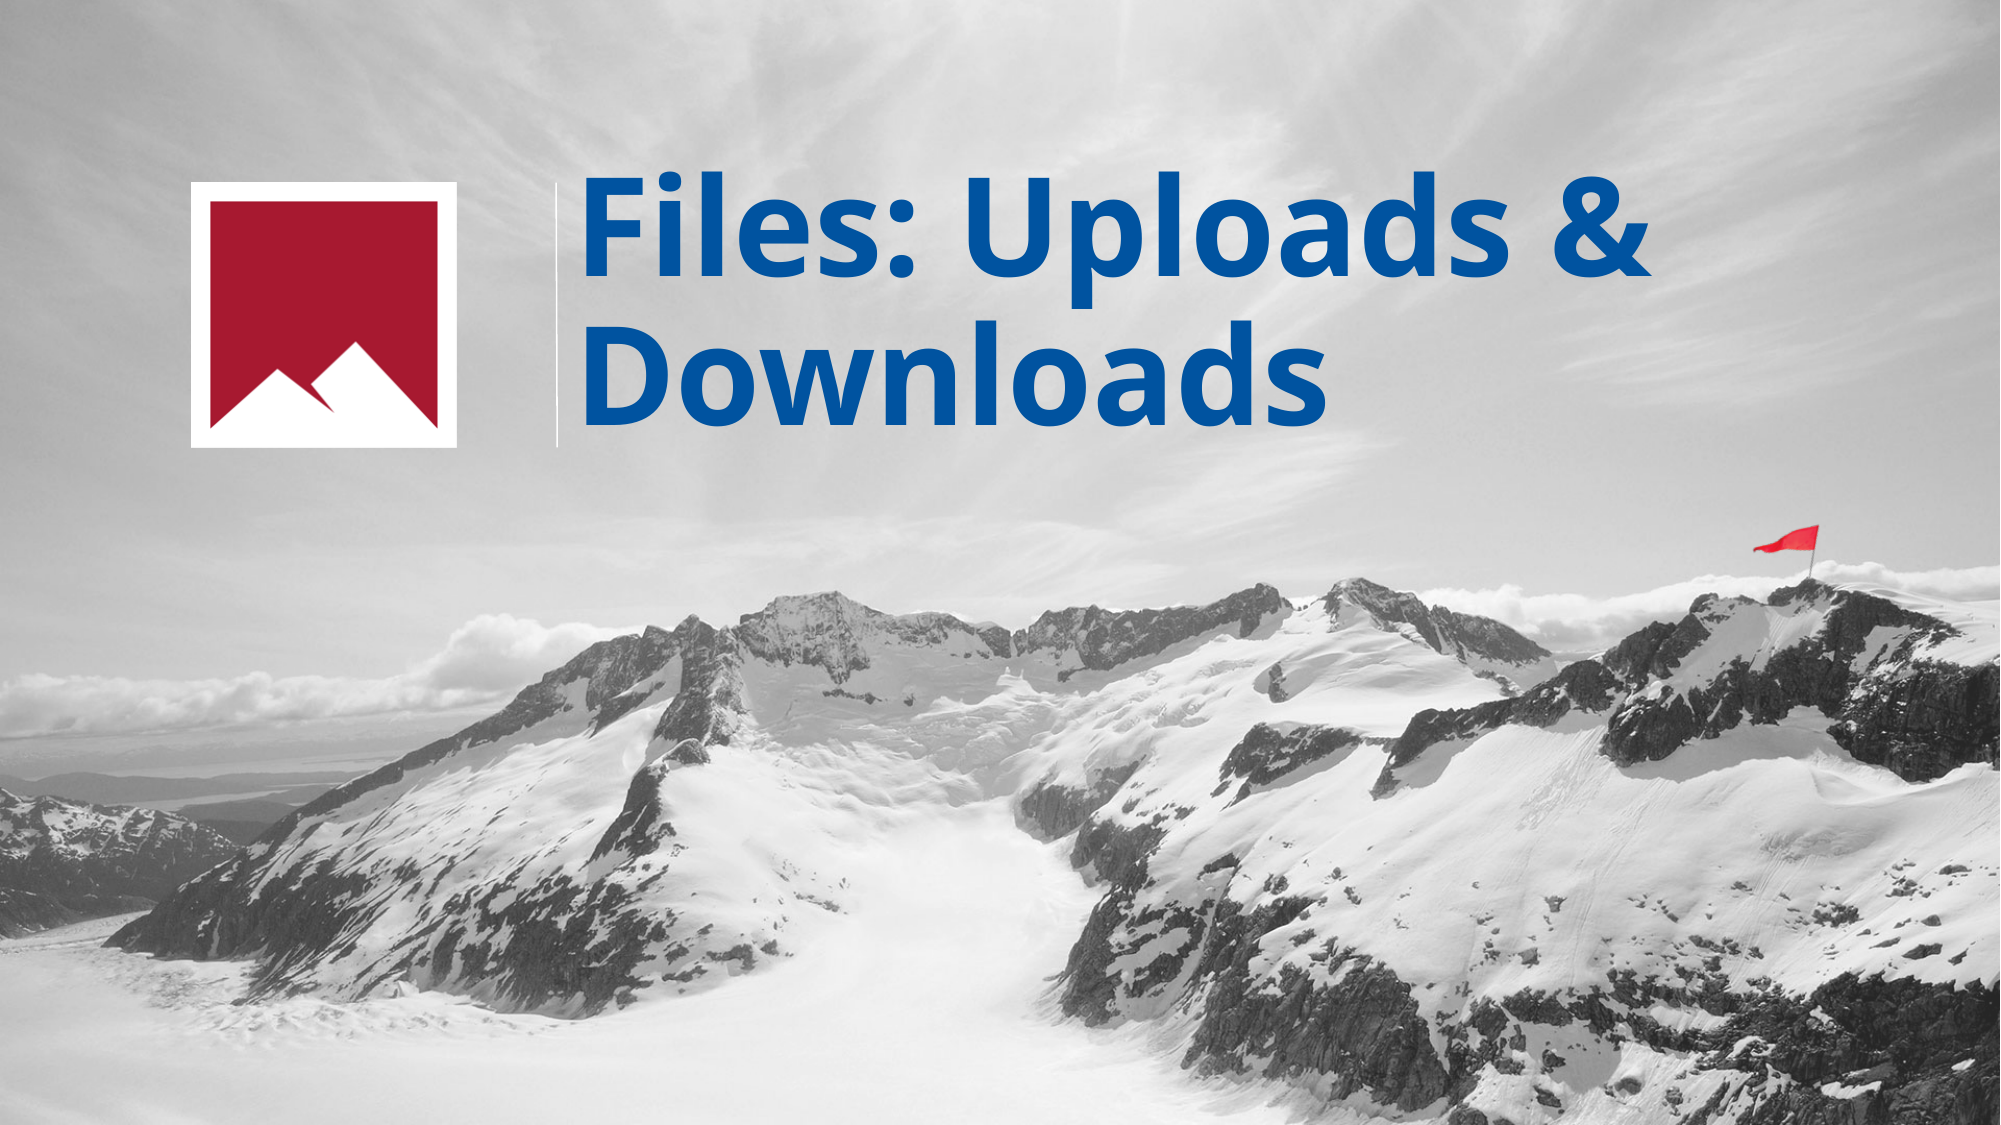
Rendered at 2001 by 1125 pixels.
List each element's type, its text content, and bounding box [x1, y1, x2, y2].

title Files: Uploads & Downloads [559, 66, 2000, 547]
title Phone Number (Short Answer Field Type) [0, 0, 2000, 1125]
picture [1706, 491, 1843, 602]
picture [191, 182, 457, 448]
